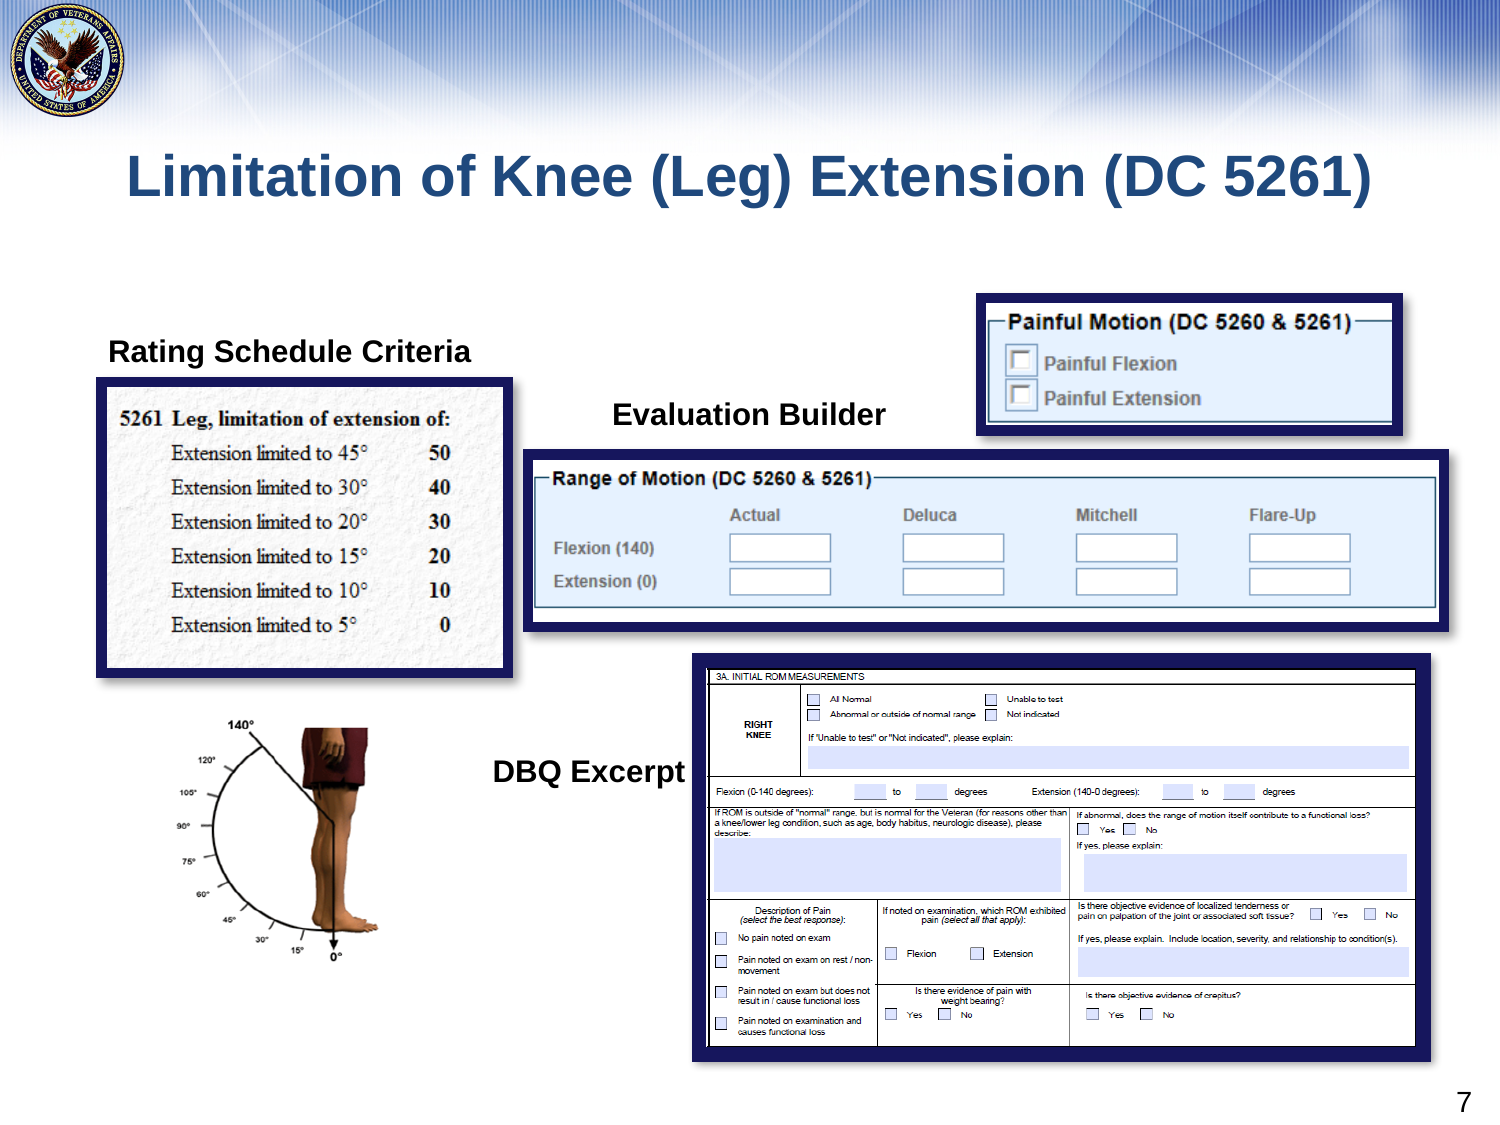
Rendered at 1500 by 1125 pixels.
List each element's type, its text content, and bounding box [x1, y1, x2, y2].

picture [985, 302, 1393, 426]
text_box DBQ Excerpt [477, 744, 690, 797]
picture [0, 309, 1500, 1062]
slide_number 7 [1136, 1083, 1487, 1125]
text_box Rating Schedule Criteria [93, 324, 516, 377]
picture [706, 667, 1417, 1048]
title Limitation of Knee (Leg) Extension (DC 5261) [0, 130, 1500, 309]
text_box Evaluation Builder [597, 386, 975, 440]
picture [0, 0, 1500, 130]
